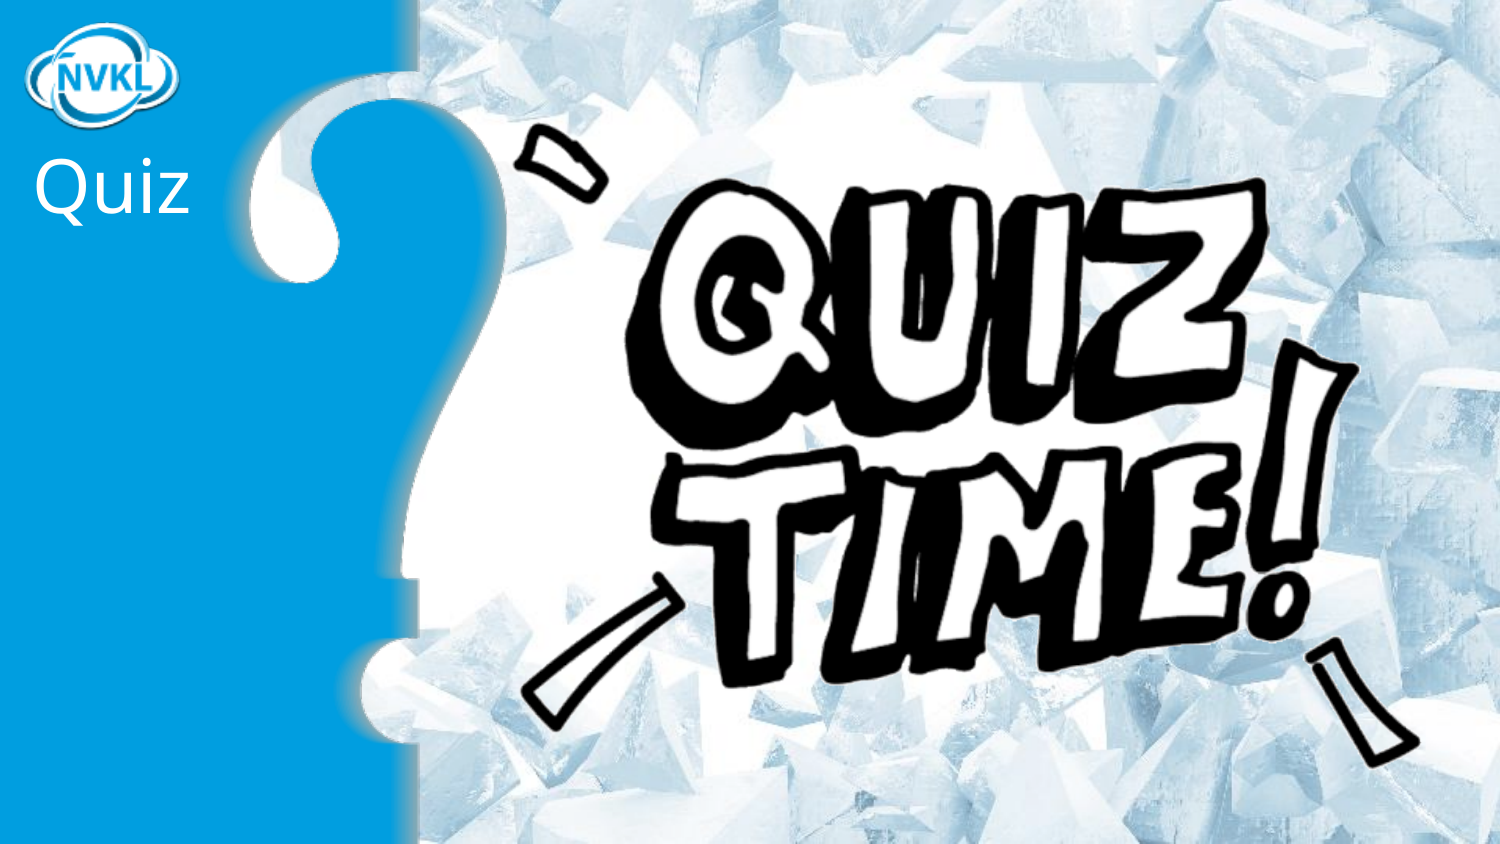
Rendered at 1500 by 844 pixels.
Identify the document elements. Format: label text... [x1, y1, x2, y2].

picture [226, 0, 1491, 844]
picture [97, 173, 130, 213]
picture [144, 173, 149, 212]
title Play it COOL! [513, 0, 1500, 844]
picture [25, 23, 179, 128]
picture [37, 159, 85, 225]
picture [159, 173, 188, 212]
picture [144, 158, 150, 165]
